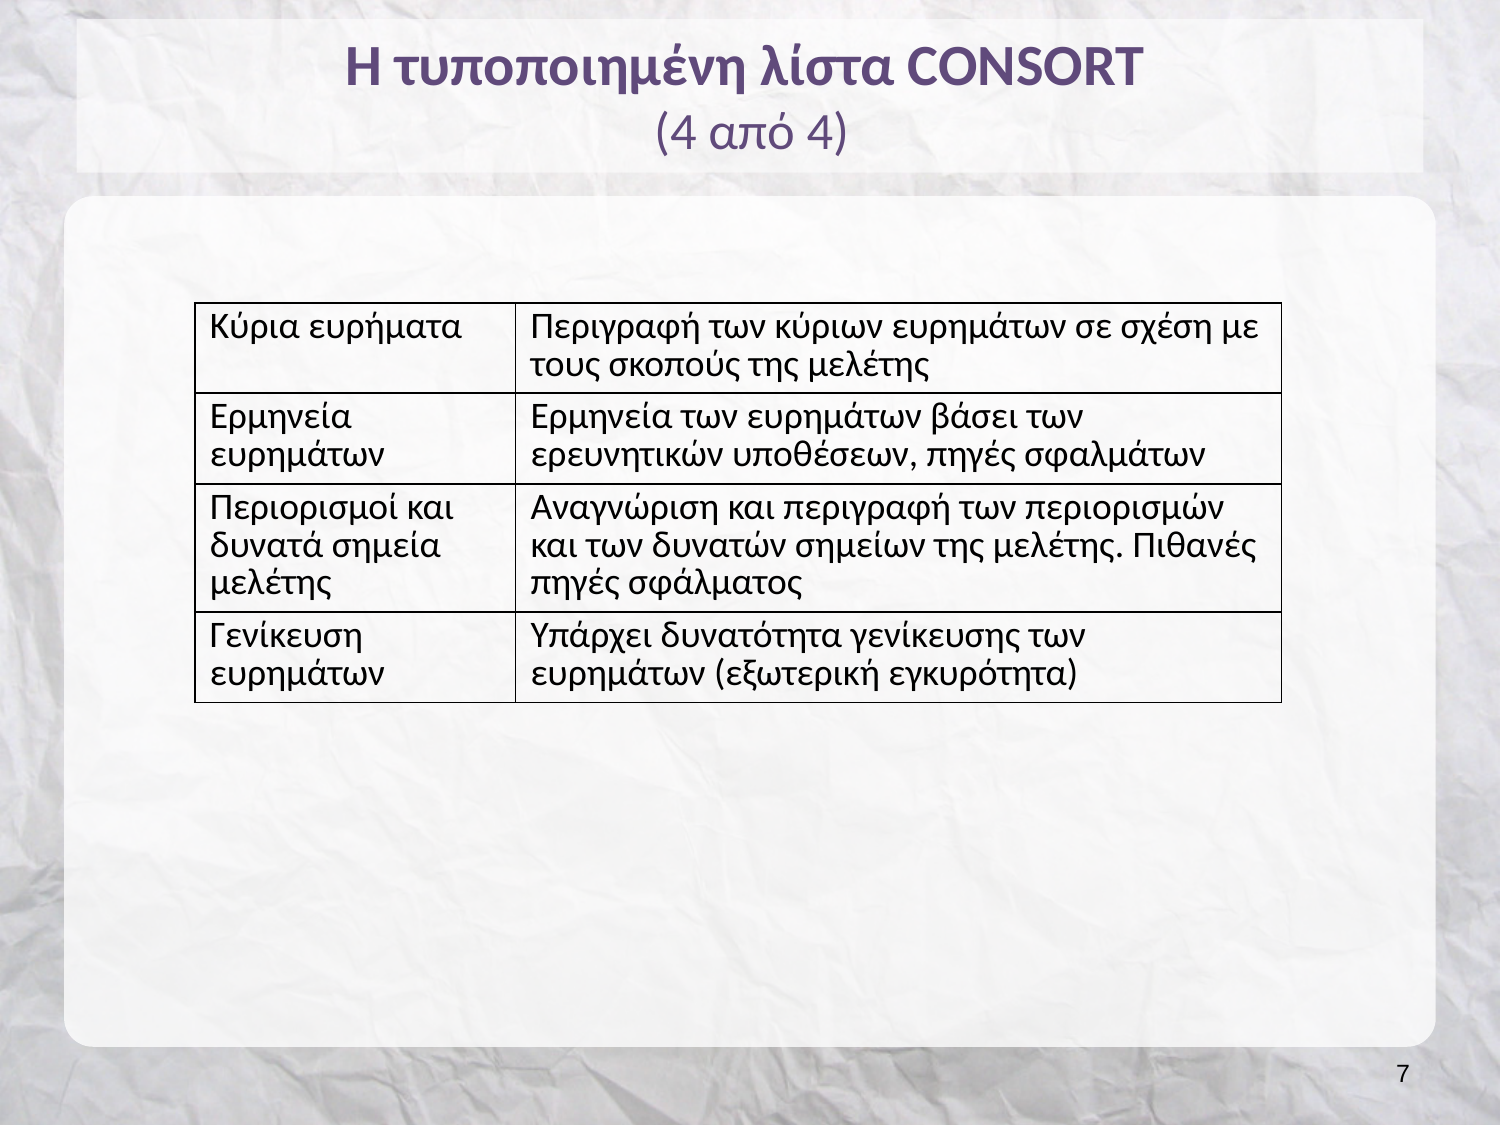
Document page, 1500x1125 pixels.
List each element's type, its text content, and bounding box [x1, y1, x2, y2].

table_cell Γενίκευση ευρημάτων [196, 613, 515, 702]
table_cell Αναγνώριση και περιγραφή των περιορισμών και των δυνατών σημείων της μελέτης. Πιθανές πηγές σφάλματος [516, 485, 1281, 611]
slide_number 6 [1074, 1042, 1425, 1103]
table_cell Περιορισμοί και δυνατά σημεία μελέτης [196, 485, 515, 611]
table_cell Υπάρχει δυνατότητα γενίκευσης των ευρημάτων (εξωτερική εγκυρότητα) [516, 613, 1281, 702]
title Η τυποποιημένη λίστα CONSORT (4 από 4) [76, 19, 1427, 169]
picture [0, 0, 1500, 1125]
table_header Κύρια ευρήματα [196, 304, 515, 392]
table_header Περιγραφή των κύριων ευρημάτων σε σχέση με τους σκοπούς της μελέτης [516, 304, 1281, 392]
table_cell Ερμηνεία των ευρημάτων βάσει των ερευνητικών υποθέσεων, πηγές σφαλμάτων [516, 394, 1281, 483]
table_cell Ερμηνεία ευρημάτων [196, 394, 515, 483]
